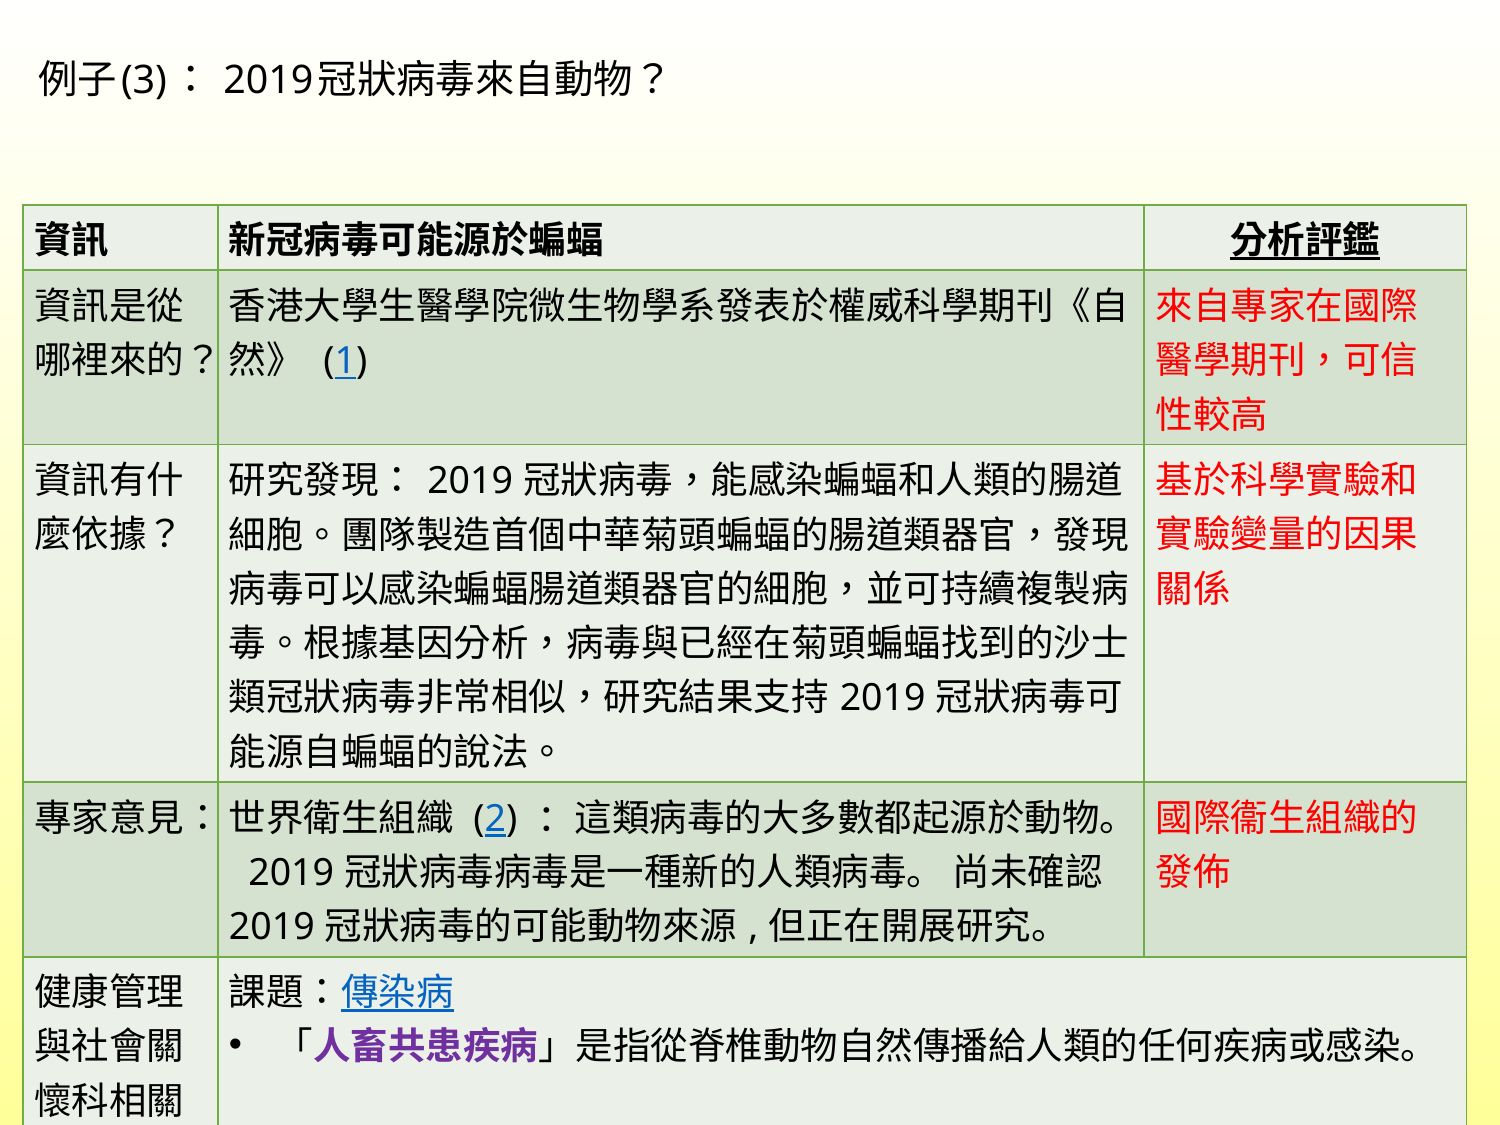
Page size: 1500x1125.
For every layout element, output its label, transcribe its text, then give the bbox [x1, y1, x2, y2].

table_cell 世界衛生組織 (2) ：這類病毒的大多數都起源於動物。 2019冠狀病毒病毒是一種新的人類病毒。 尚未確認2019冠狀病毒的可能動物來源,但正在開展研究。 [219, 783, 1143, 956]
table_cell 課題：傳染病 「人畜共患疾病」是指從脊椎動物自然傳播給人類的任何疾病或感染。 [219, 958, 1466, 1125]
table_cell 基於科學實驗和實驗變量的因果關係 [1145, 445, 1466, 781]
table_cell 國際衞生組織的發佈 [1145, 783, 1466, 956]
table_cell 資訊是從哪裡來的？ [24, 271, 217, 444]
title 例子(3)： 2019冠狀病毒來自動物？ [23, 51, 1317, 110]
table_header 分析評鑑 [1145, 206, 1466, 269]
table_cell 來自專家在國際醫學期刊，可信性較高 [1145, 271, 1466, 444]
table_header 新冠病毒可能源於蝙蝠 [219, 206, 1143, 269]
table_cell 健康管理與社會關懷科相關知識 [24, 958, 217, 1125]
table_cell 專家意見： [24, 783, 217, 956]
table_header 資訊 [24, 206, 217, 269]
table_cell 研究發現：2019冠狀病毒，能感染蝙蝠和人類的腸道細胞。團隊製造首個中華菊頭蝙蝠的腸道類器官，發現病毒可以感染蝙蝠腸道類器官的細胞，並可持續複製病毒。根據基因分析，病毒與已經在菊頭蝙蝠找到的沙士類冠狀病毒非常相似，研究結果支持2019冠狀病毒可能源自蝙蝠的說法。 [219, 445, 1143, 781]
table_cell 香港大學生醫學院微生物學系發表於權威科學期刊《自然》 (1) [219, 271, 1143, 444]
table_cell 資訊有什麼依據？ [24, 445, 217, 781]
